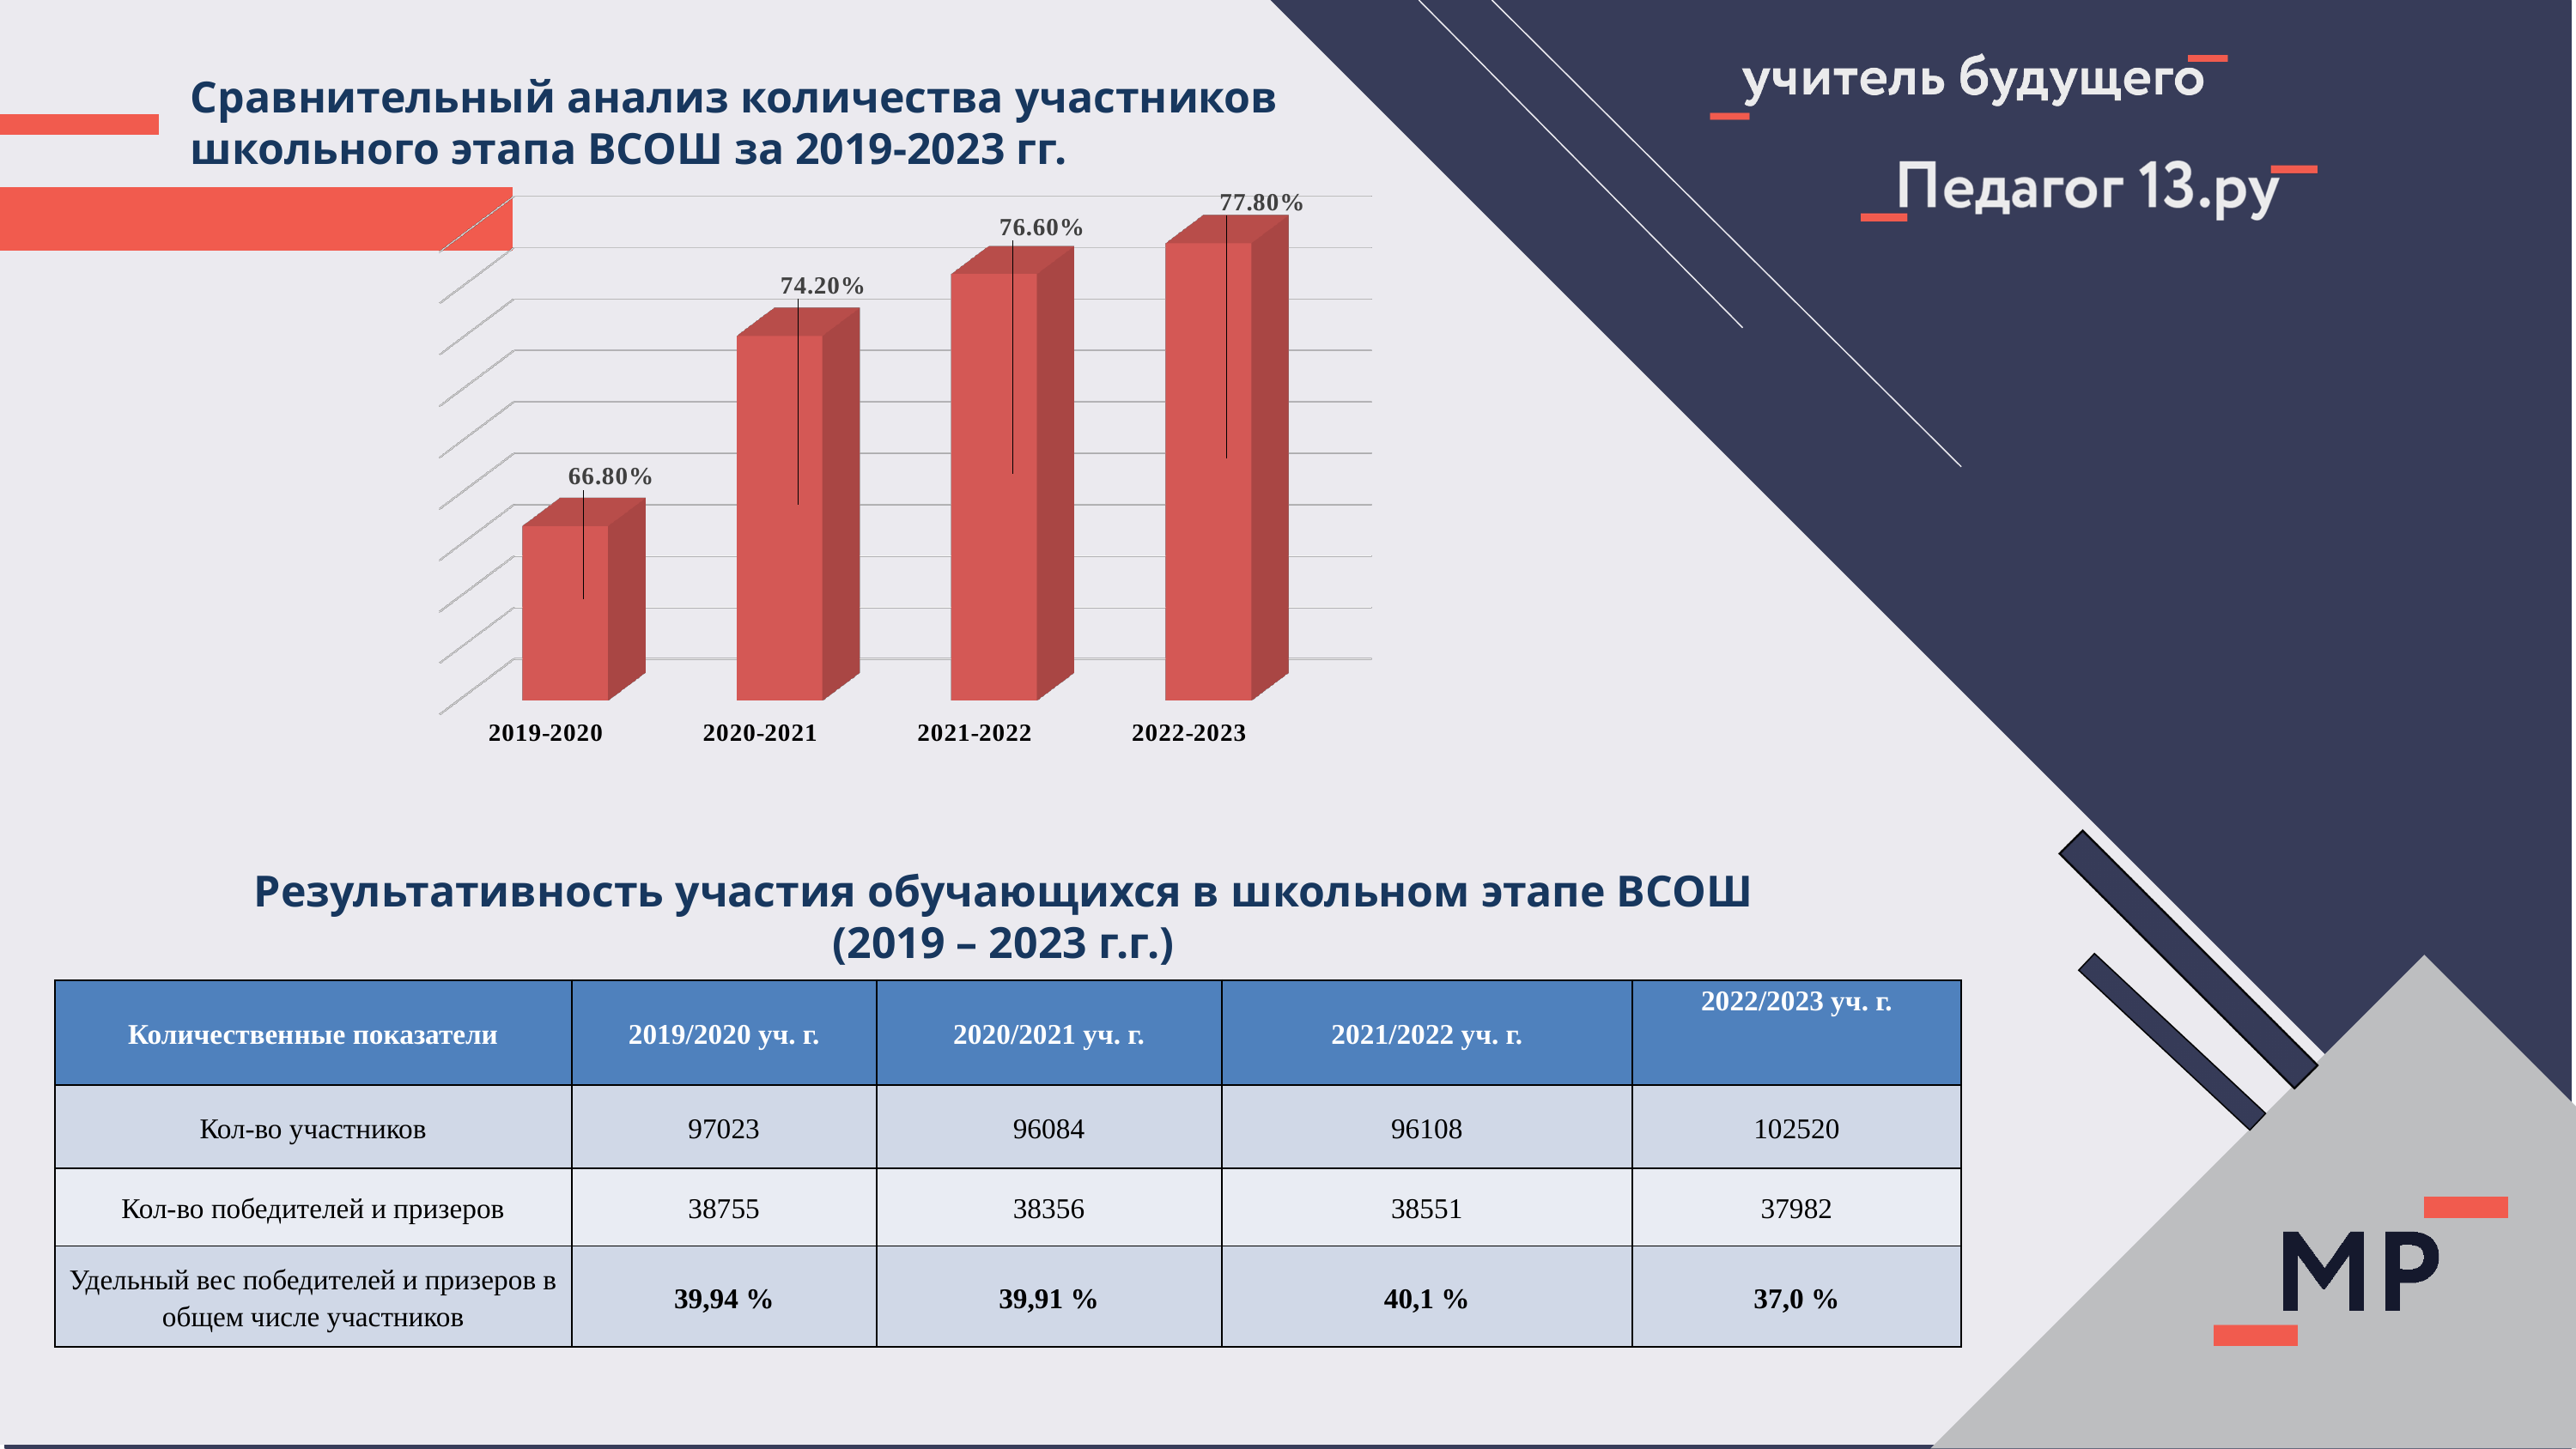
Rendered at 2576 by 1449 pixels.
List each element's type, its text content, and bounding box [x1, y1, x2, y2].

picture [1860, 155, 2318, 221]
picture [1962, 26, 2256, 143]
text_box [1419, 0, 1743, 328]
chart [418, 187, 1393, 767]
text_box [0, 0, 2522, 1446]
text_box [1492, 0, 1962, 467]
picture [4, 0, 2572, 1449]
picture [2054, 1028, 2290, 1055]
picture [0, 114, 160, 135]
picture [0, 187, 418, 252]
picture [2021, 942, 2356, 978]
table_cell Торбеевский район [2572, 2, 2575, 1104]
